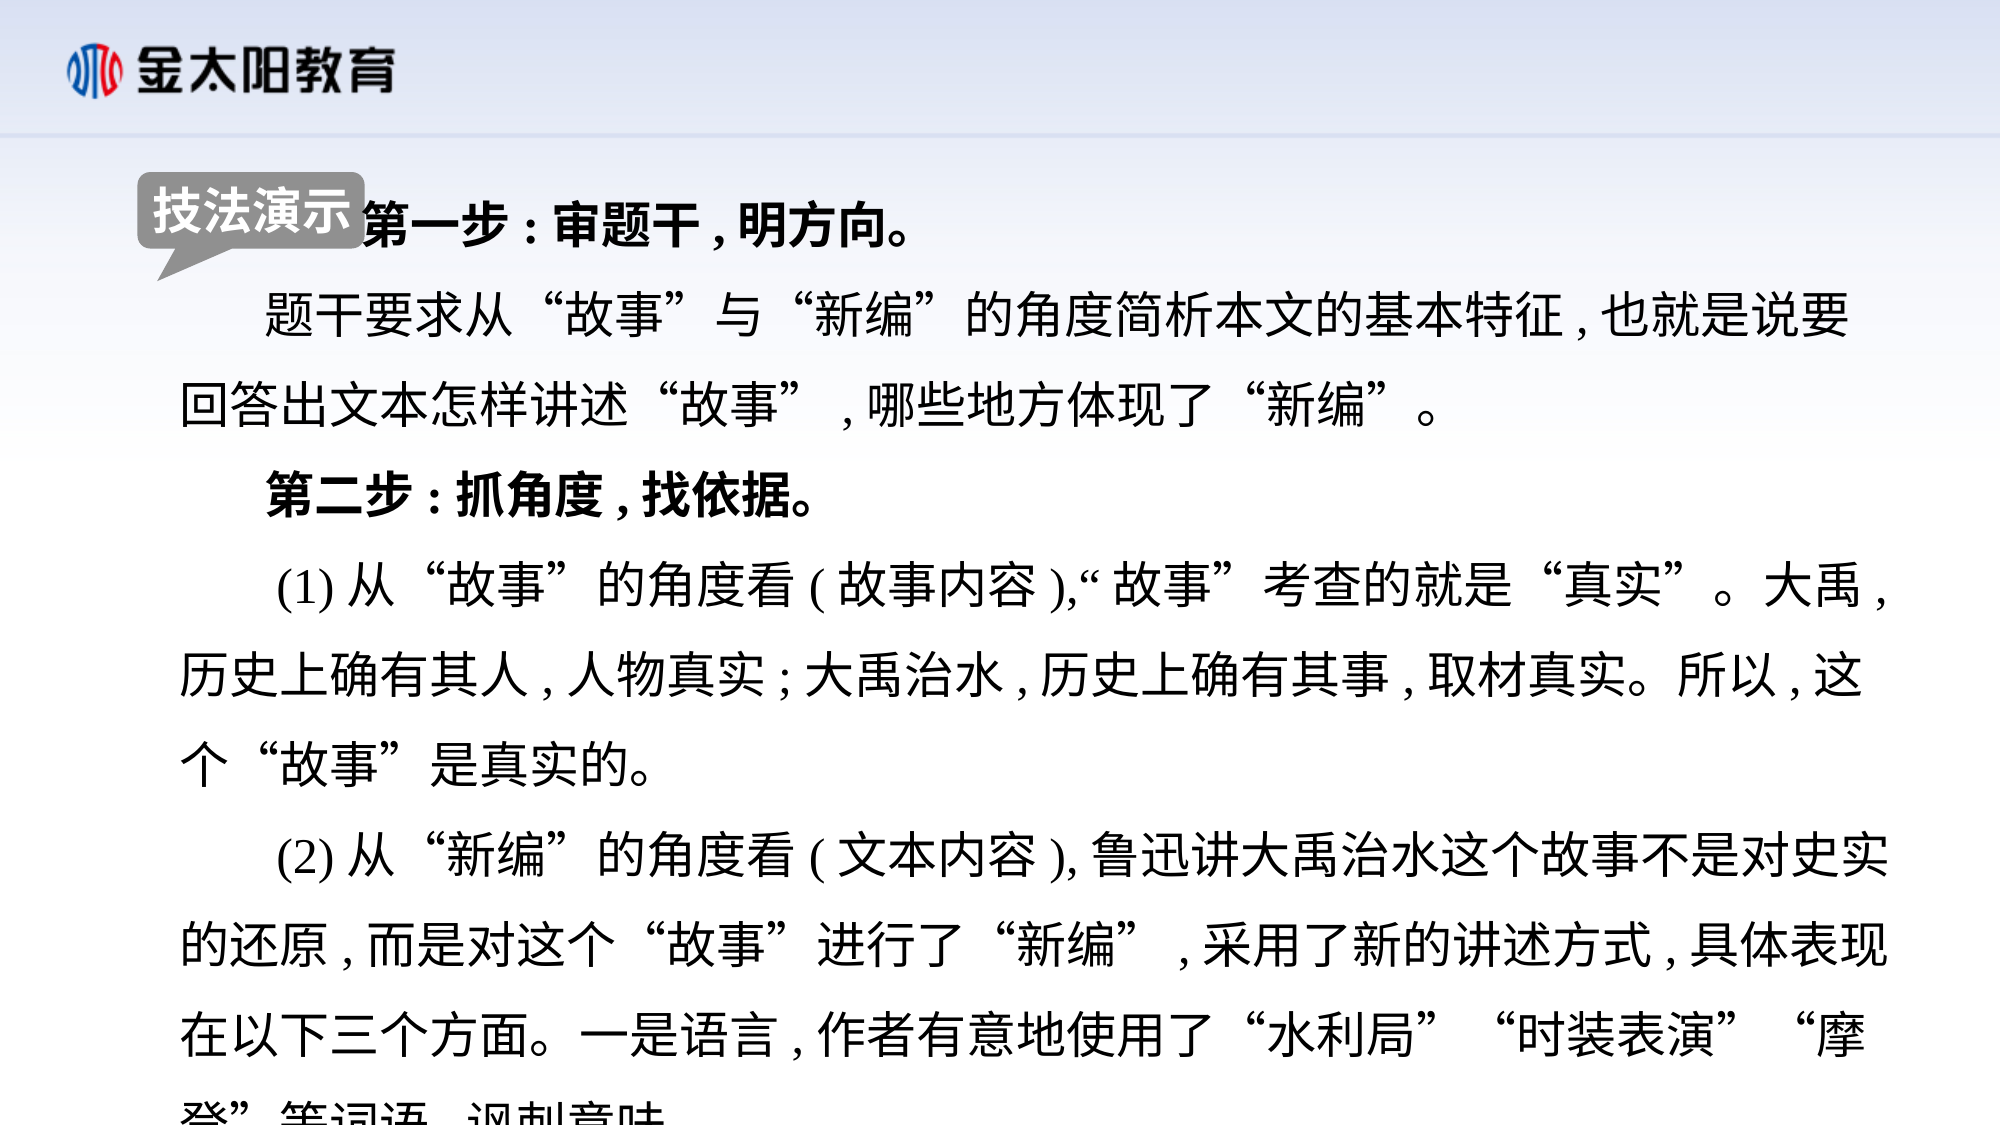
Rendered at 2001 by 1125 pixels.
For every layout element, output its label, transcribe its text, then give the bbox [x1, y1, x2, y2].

picture [0, 0, 2000, 1125]
text_box 第一步:审题干,明方向。 题干要求从“故事”与“新编”的角度简析本文的基本特征,也就是说要回答出文本怎样讲述“故事”,哪些地方体现了“新编”。 第二步:抓角度,找依据。 (1)从“故事”的角度看(故事内容),“故事”考查的就是“真实”。大禹,历史上确有其人,人物真实;大禹治水,历史上确有其事,取材真实。所以,这个“故事”是真实的。 (2)从“新编”的角度看(文本内容),鲁迅讲大禹治水这个故事不是对史实的还原,而是对这个“故事”进行了“新编”,采用了新的讲述方式,具体表现在以下三个方面。一是语言,作者有意地使用了“水利局”“时装表演”“摩登”等词语,讽刺意味 [164, 156, 1914, 1125]
